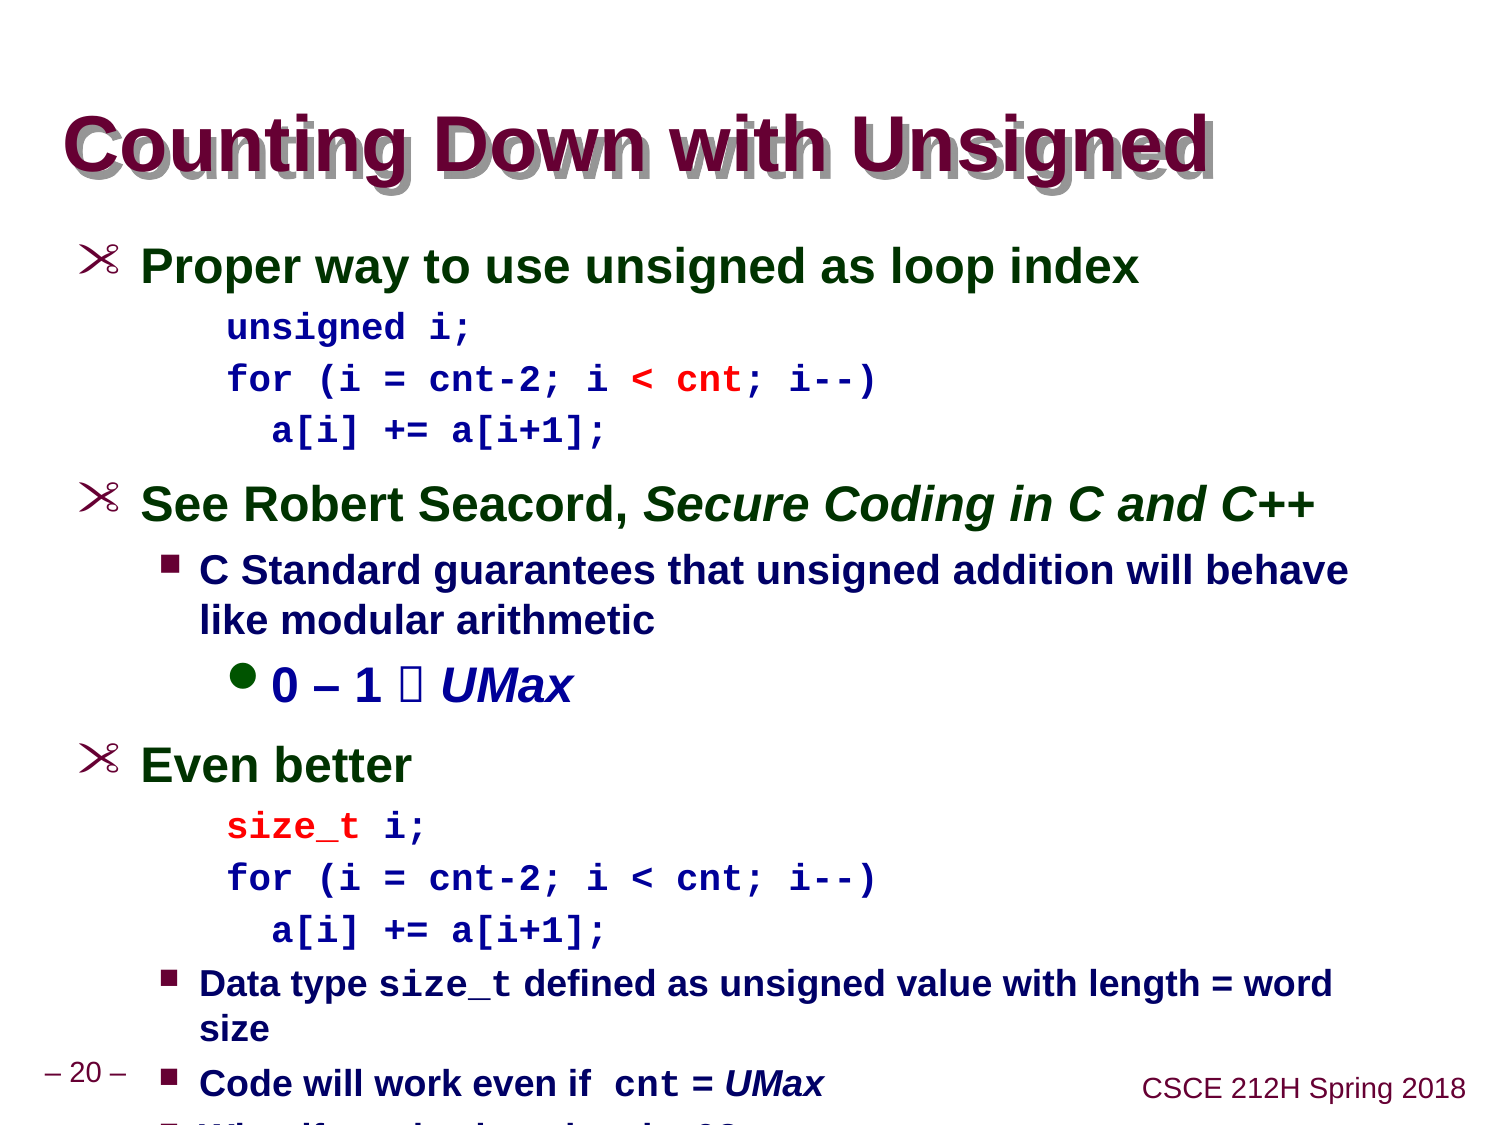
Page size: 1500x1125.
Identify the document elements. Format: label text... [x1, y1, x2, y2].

list Proper way to use unsigned as loop index unsigned i; for (i = cnt-2; i < cnt; i--) a[i] += a[i+1]; See Robert Seacord, Secure Coding in C and C++ C Standard guarantees that unsigned addition will behave like modular arithmetic 0 – 1  UMax Even better size_t i; for (i = cnt-2; i < cnt; i--) a[i] += a[i+1]; Data type size_t defined as unsigned value with length = word size Code will work even if cnt = UMax What if cnt is signed and < 0? [61, 230, 1426, 1088]
title Counting Down with Unsigned [62, 99, 1285, 194]
